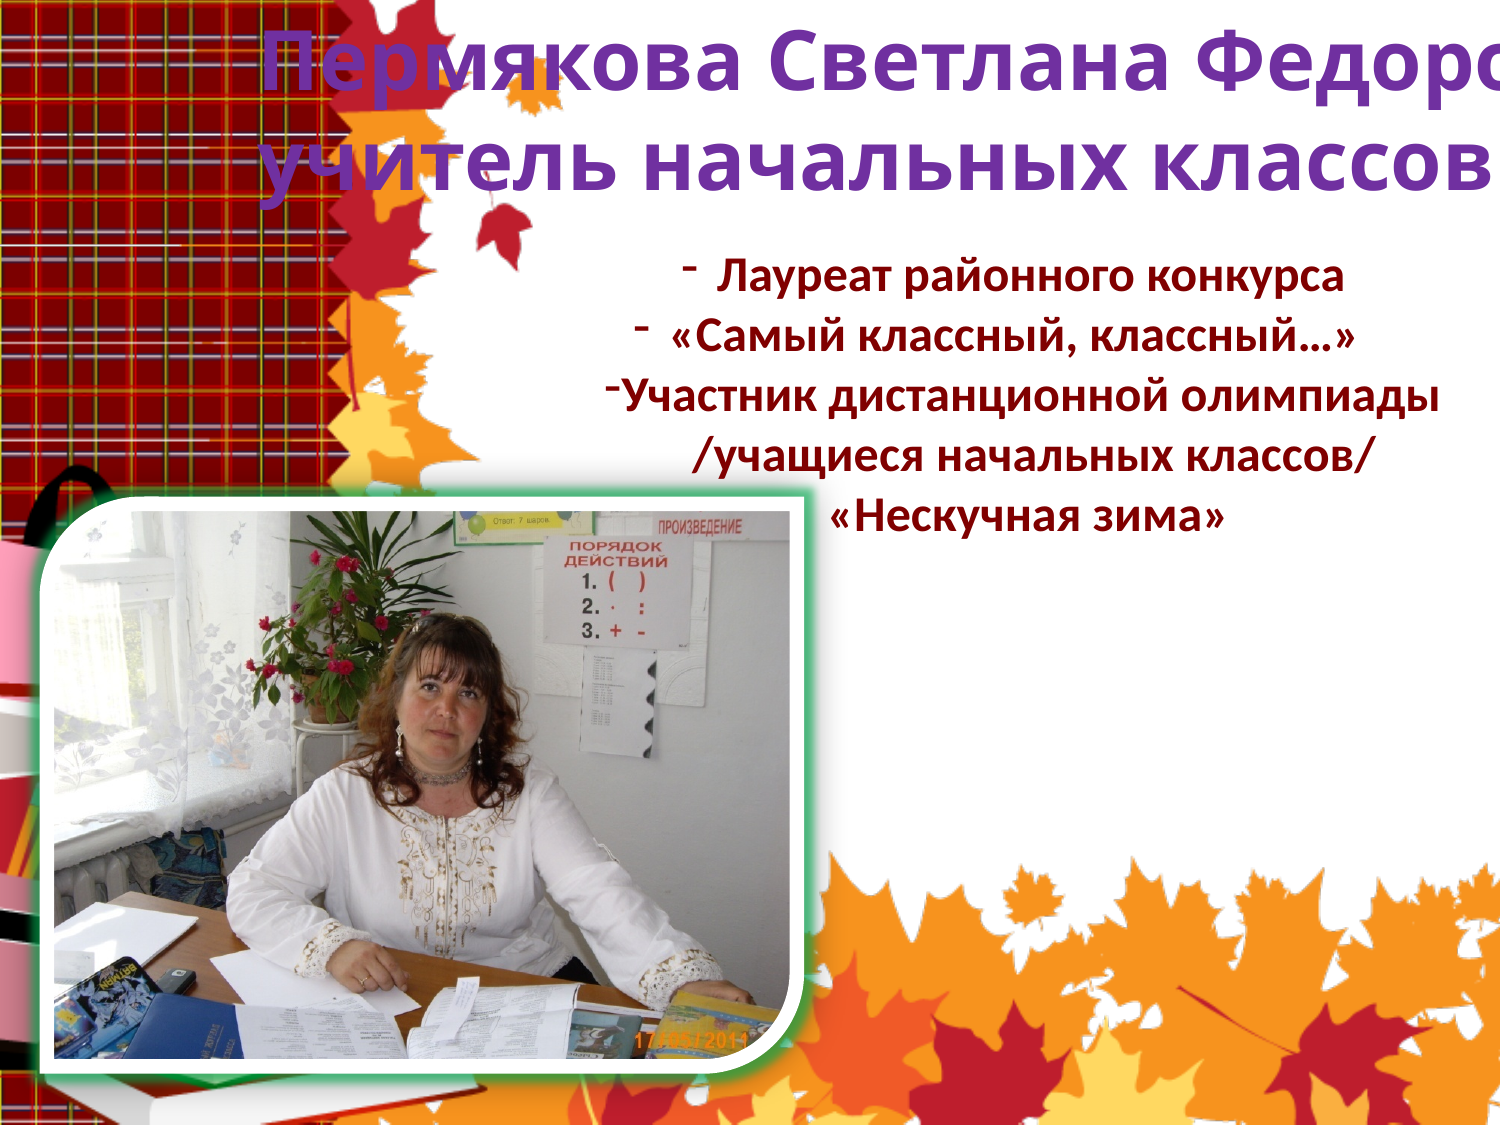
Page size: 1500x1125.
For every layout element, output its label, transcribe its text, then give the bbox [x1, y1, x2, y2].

text_box Пермякова Светлана Федоровна учитель начальных классов [242, 0, 1500, 215]
picture [0, 0, 1500, 1125]
text_box Лауреат районного конкурса «Самый классный, классный…» Участник дистанционной олимпиады /учащиеся начальных классов/ «Нескучная зима» [589, 234, 1468, 595]
